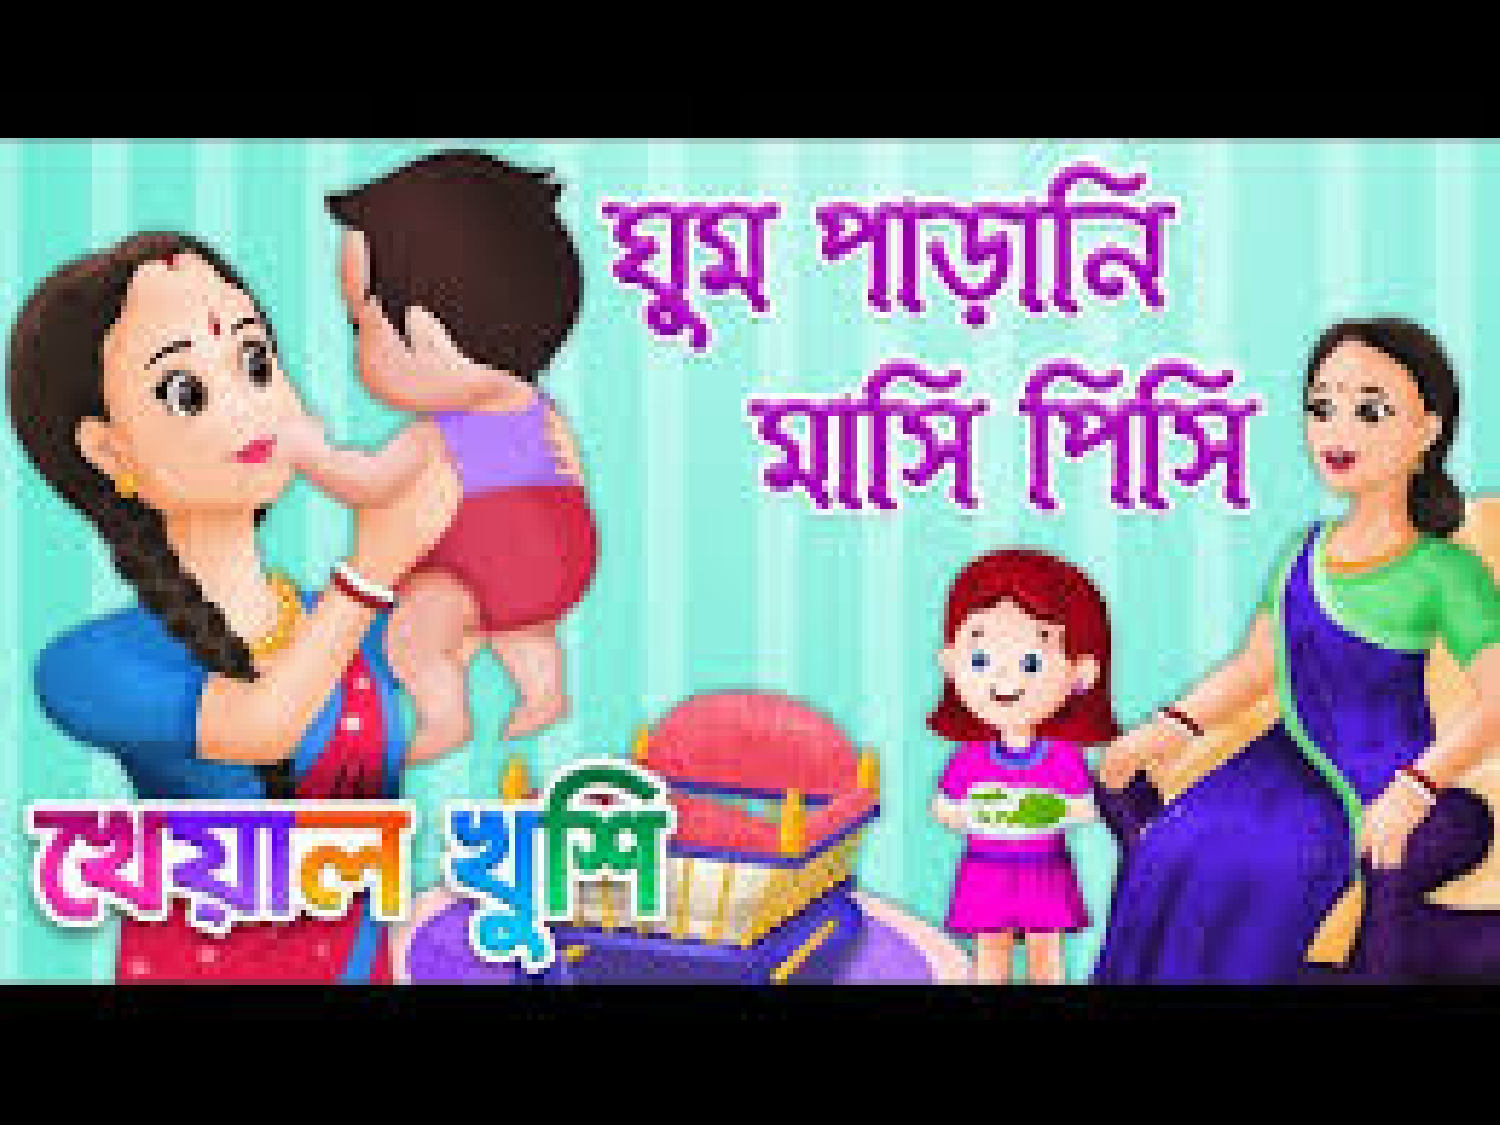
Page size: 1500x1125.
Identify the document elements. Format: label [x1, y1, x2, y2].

list [0, 0, 1500, 1125]
